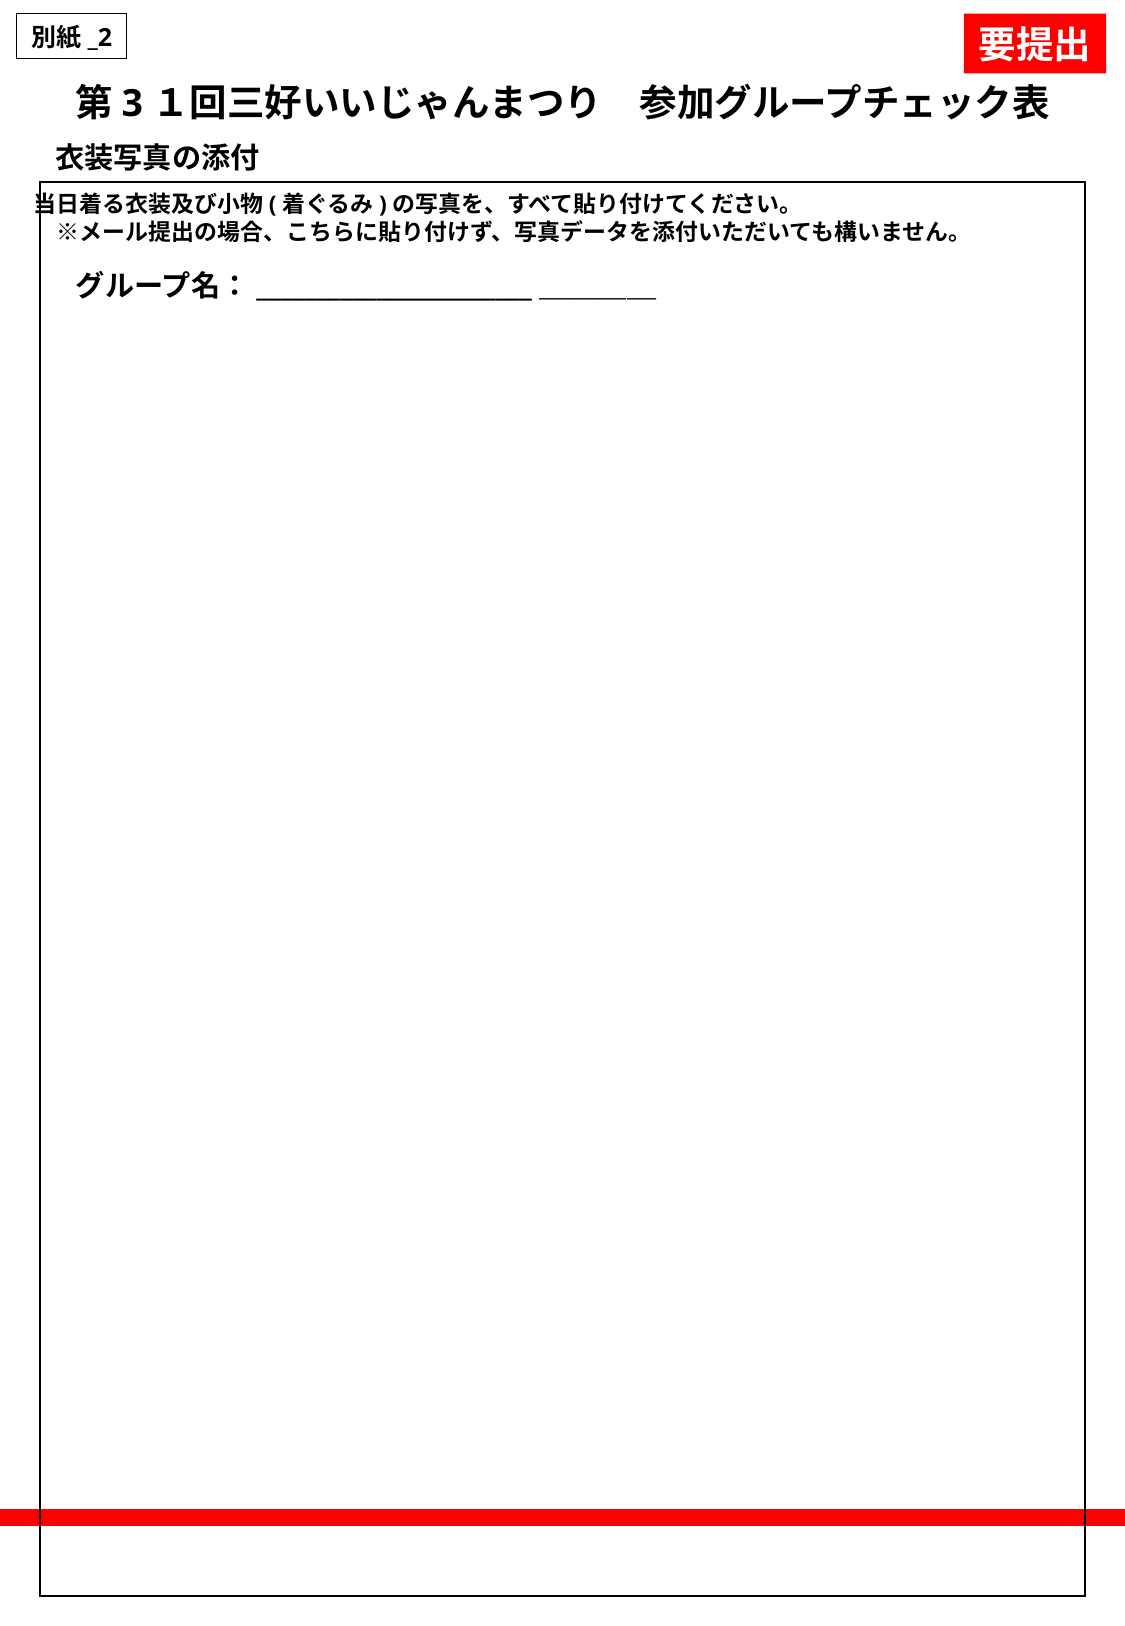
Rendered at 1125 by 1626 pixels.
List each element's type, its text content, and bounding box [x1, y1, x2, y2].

text_box [39, 181, 1086, 1597]
text_box 衣装写真の添付 [40, 131, 275, 182]
text_box 第3１回三好いいじゃんまつり 参加グループチェック表 [60, 72, 1065, 132]
text_box 要提出 [963, 13, 1107, 74]
text_box 当日着る衣装及び小物(着ぐるみ)の写真を、すべて貼り付けてください。 ※メール提出の場合、こちらに貼り付けず、写真データを添付いただいても構いません。 [18, 182, 987, 252]
text_box グループ名：_______________________＿＿＿＿ [61, 260, 760, 310]
text_box 別紙_2 [16, 13, 127, 59]
